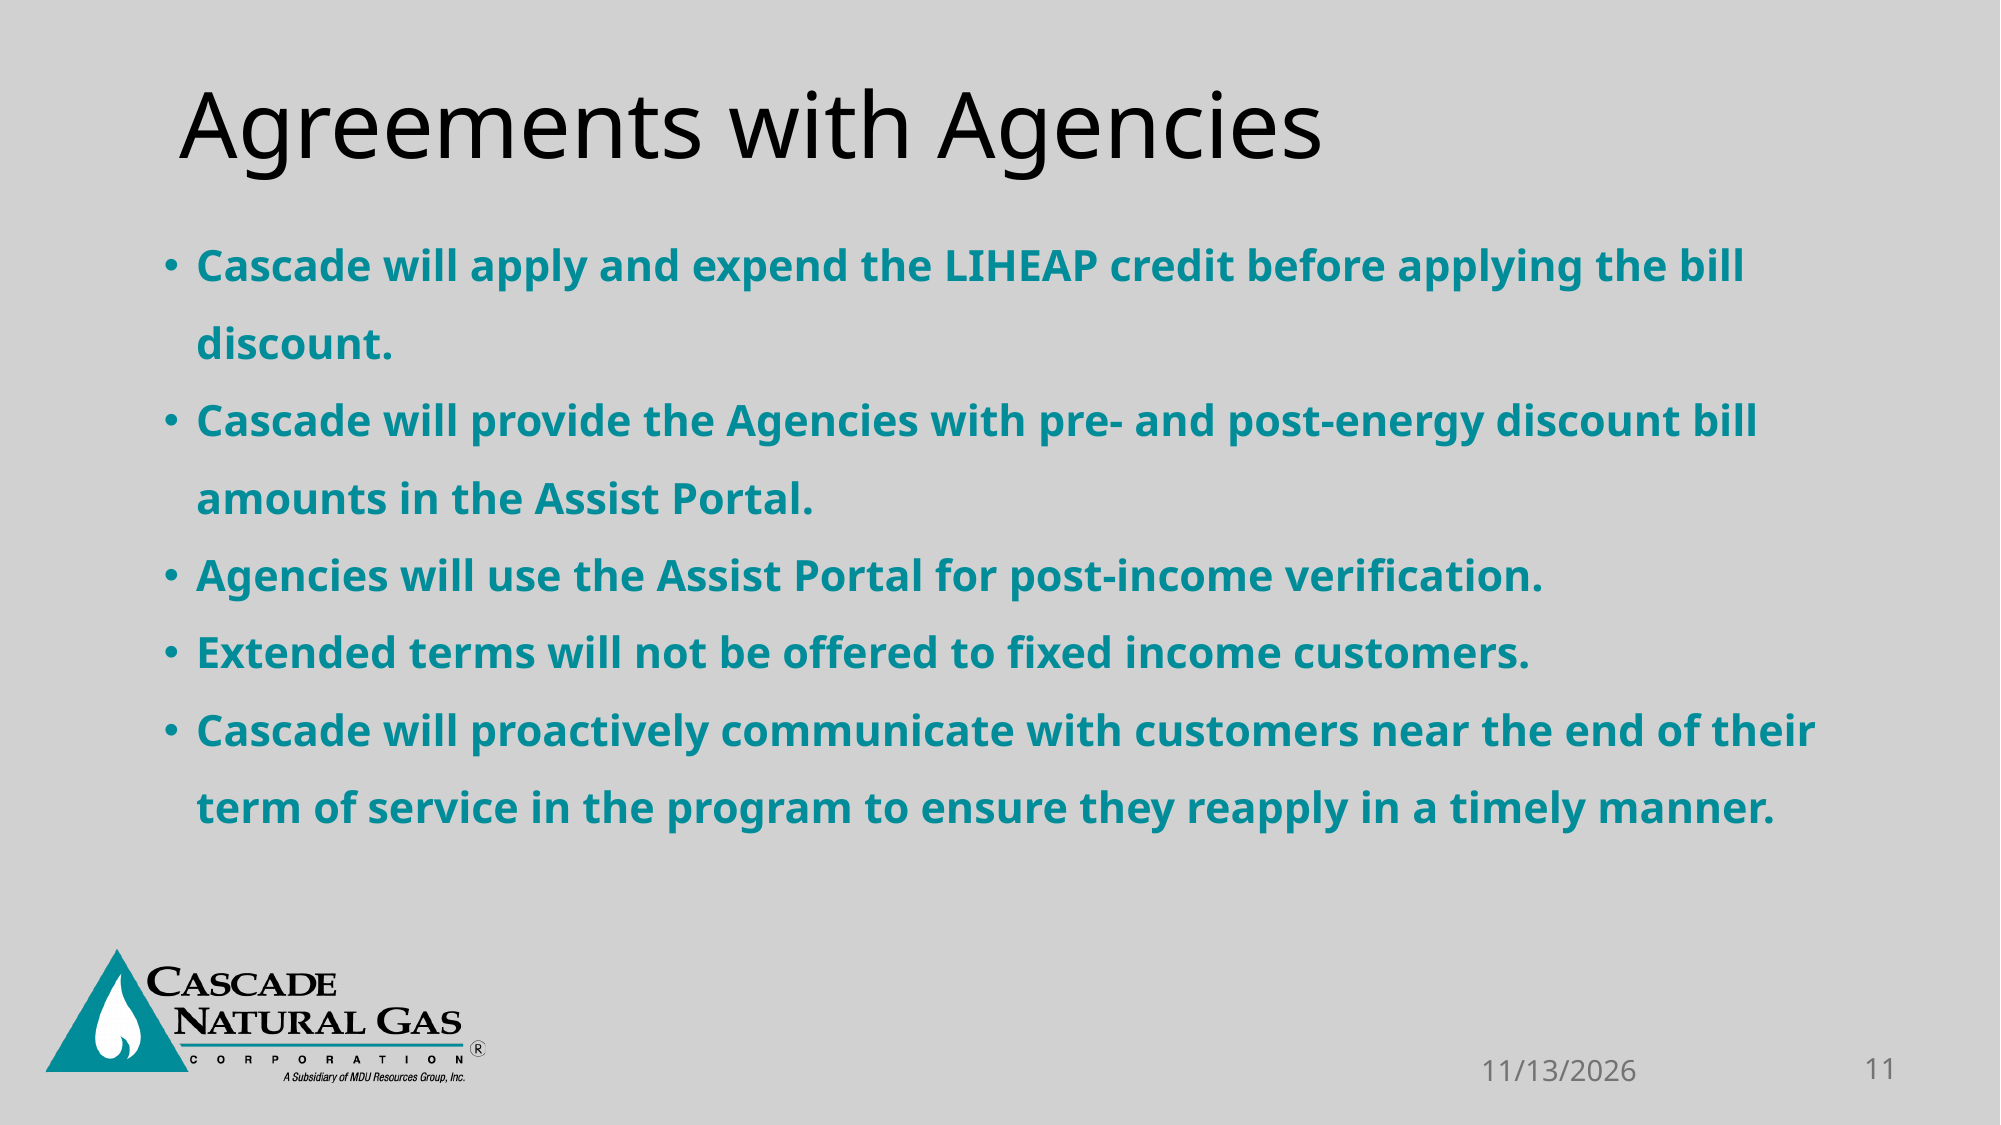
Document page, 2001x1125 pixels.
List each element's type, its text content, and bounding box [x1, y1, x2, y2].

title Agreements with Agencies [164, 48, 1890, 208]
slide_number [1368, 1042, 1750, 1103]
list Cascade will apply and expend the LIHEAP credit before applying the bill discount. Cascade will provide the Agencies with pre- and post-energy discount bill amounts in the Assist Portal. Agencies will use the Assist Portal for post-income verification. Extended terms will not be offered to fixed income customers. Cascade will proactively communicate with customers near the end of their term of service in the program to ensure they reapply in a timely manner. [148, 205, 1852, 920]
picture [45, 949, 486, 1103]
slide_number 11 [1769, 1042, 1913, 1103]
